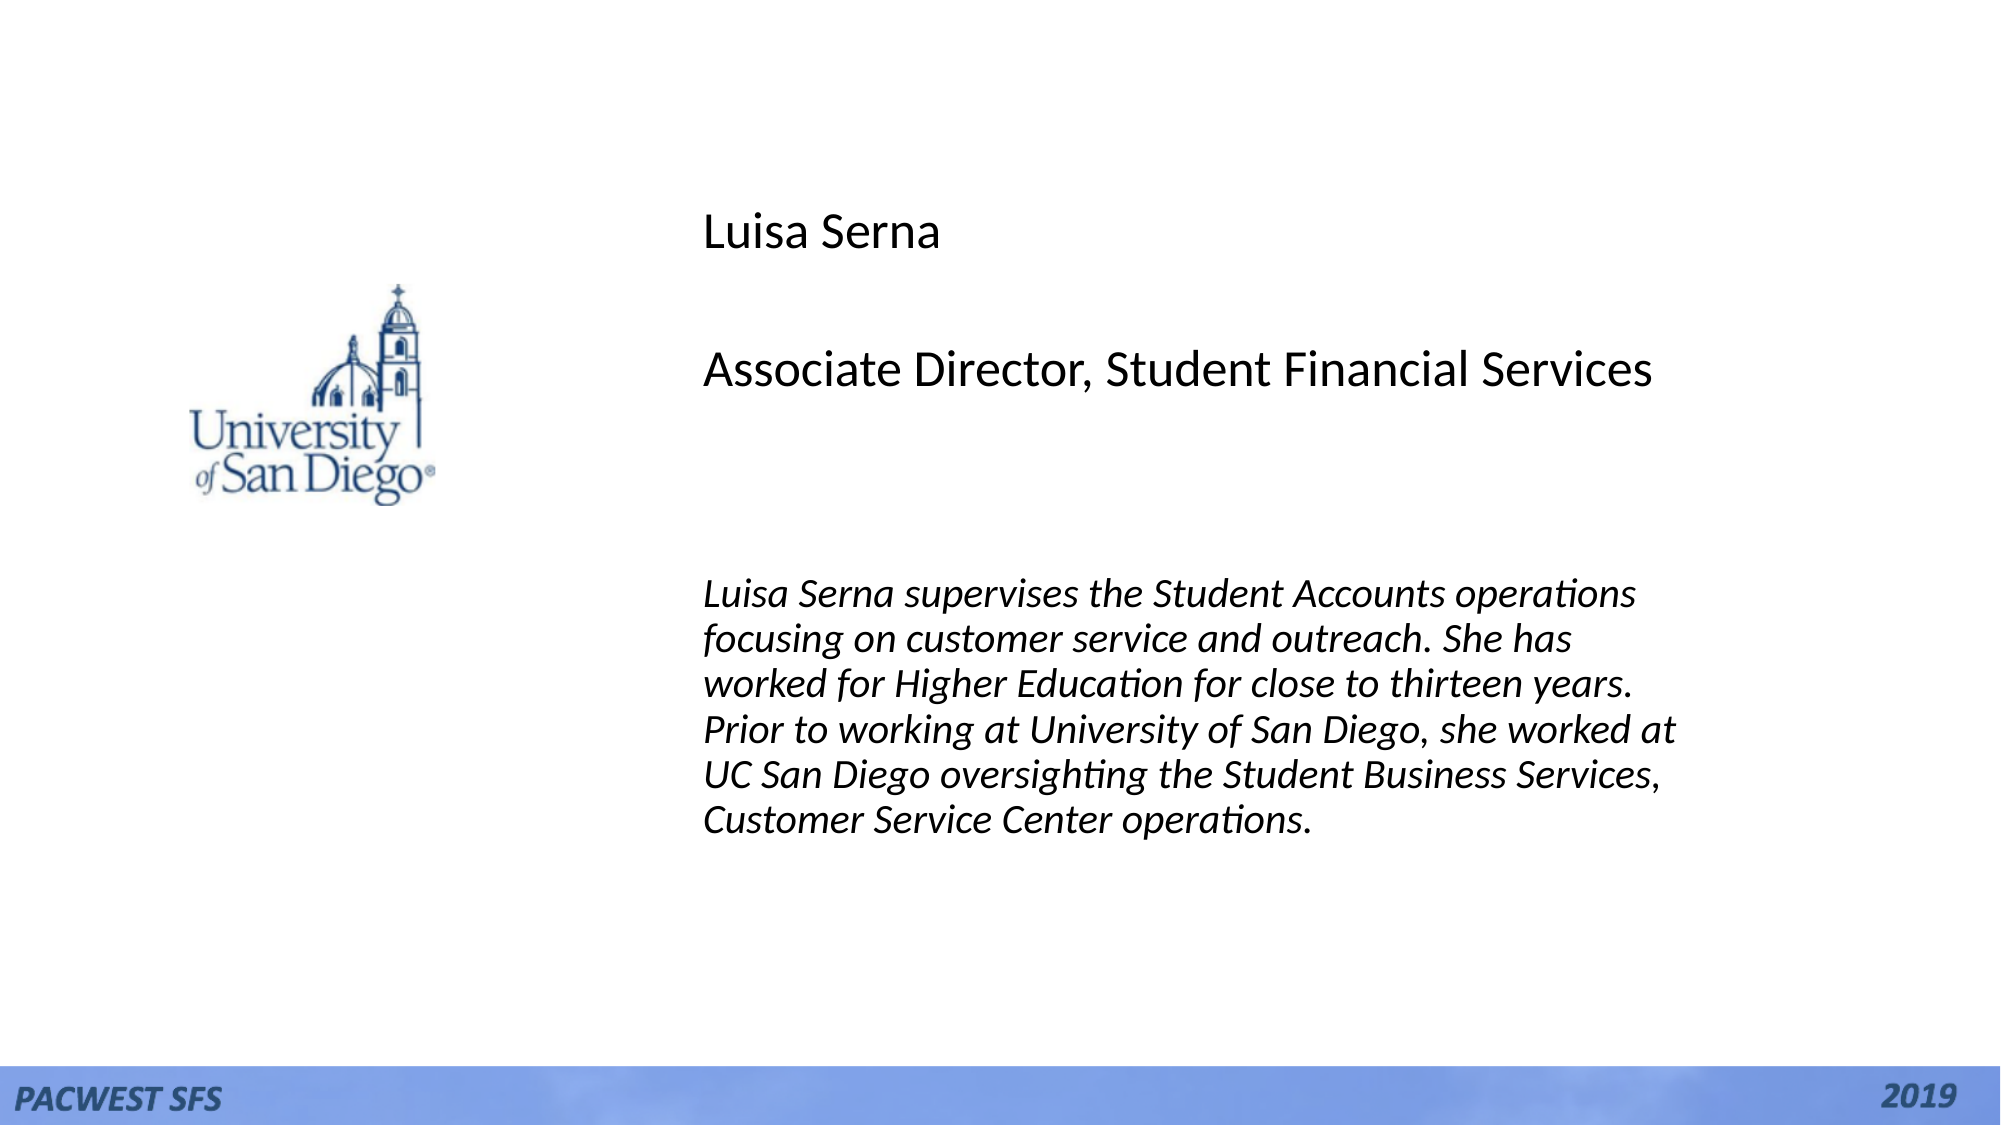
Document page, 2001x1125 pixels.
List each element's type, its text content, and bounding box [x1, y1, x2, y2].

title Who are we? USD [137, 231, 613, 948]
list Luisa Serna [688, 196, 1714, 333]
text_box Associate Director, Student Financial Services [688, 333, 1714, 480]
text_box Luisa Serna supervises the Student Accounts operations focusing on customer service and outreach. She has worked for Higher Education for close to thirteen years. Prior to working at University of San Diego, she worked at UC San Diego oversighting the Student Business Services, Customer Service Center operations. [688, 564, 1714, 858]
picture [0, 0, 2001, 1125]
